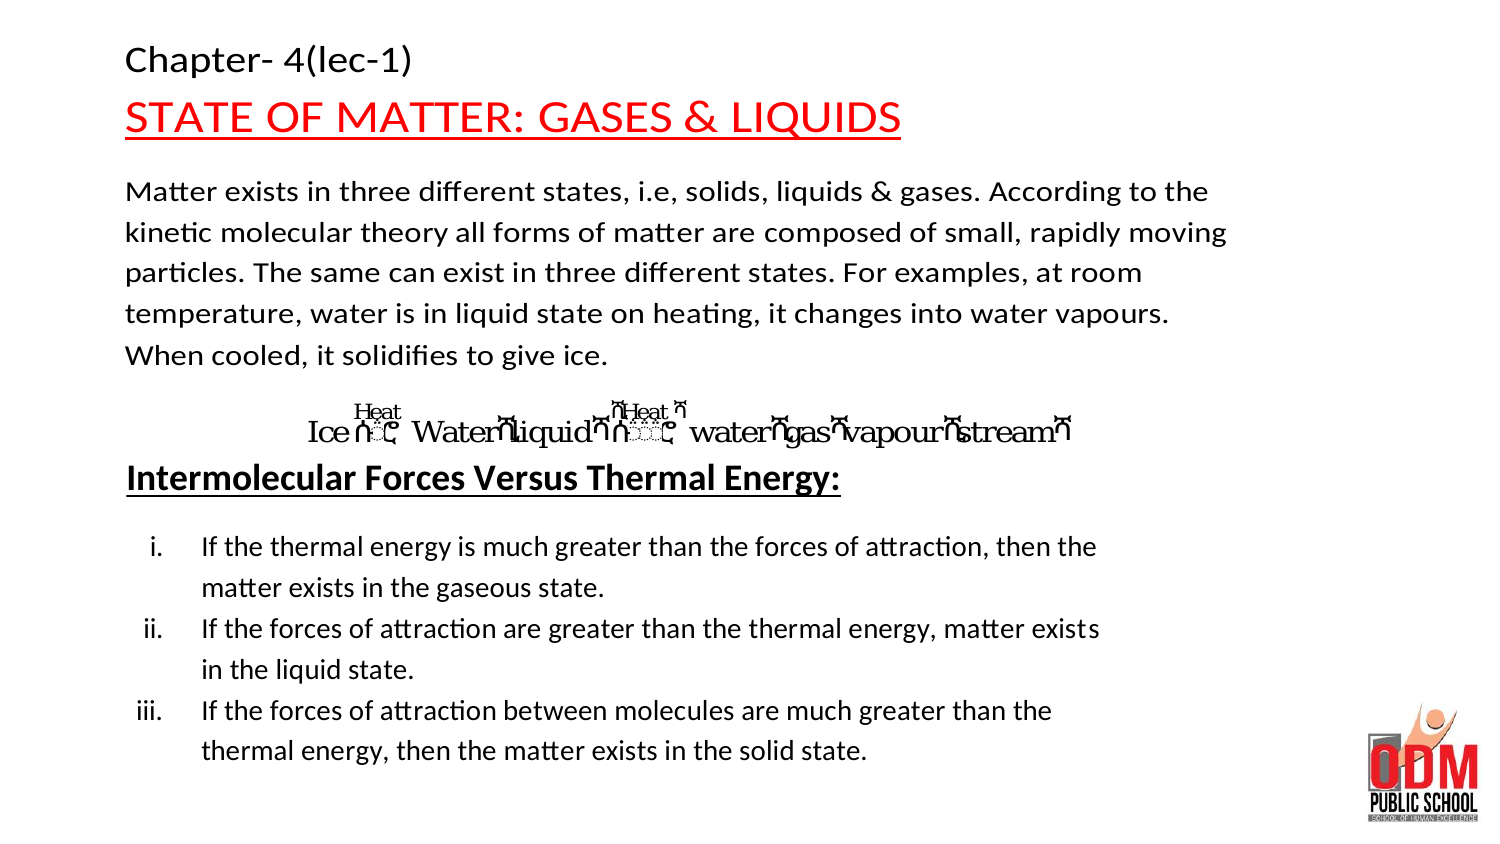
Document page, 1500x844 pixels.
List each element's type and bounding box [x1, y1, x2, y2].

picture [1346, 688, 1499, 842]
text_box [125, 455, 1126, 844]
text_box [124, 36, 1250, 704]
